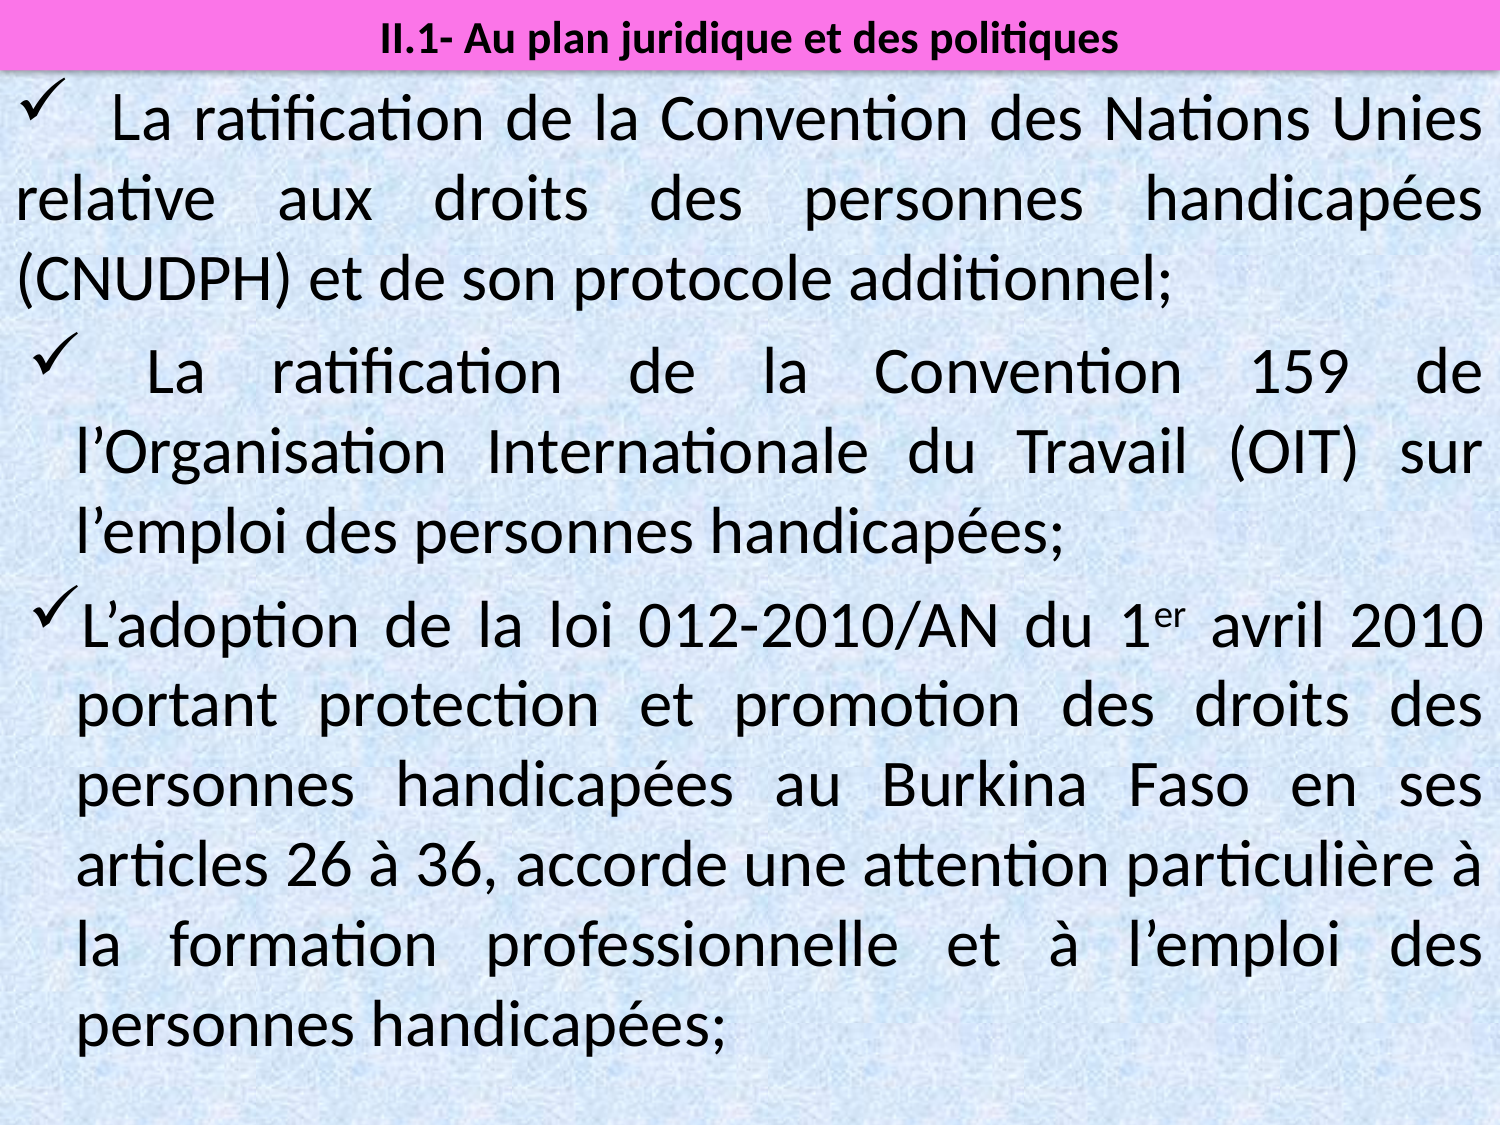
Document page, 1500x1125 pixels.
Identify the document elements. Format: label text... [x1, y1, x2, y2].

list La ratification de la Convention des Nations Unies relative aux droits des personnes handicapées (CNUDPH) et de son protocole additionnel; La ratification de la Convention 159 de l’Organisation Internationale du Travail (OIT) sur l’emploi des personnes handicapées; L’adoption de la loi 012-2010/AN du 1er avril 2010 portant protection et promotion des droits des personnes handicapées au Burkina Faso en ses articles 26 à 36, accorde une attention particulière à la formation professionnelle et à l’emploi des personnes handicapées; [0, 79, 1500, 1125]
text_box II.1- Au plan juridique et des politiques [0, 0, 1500, 71]
